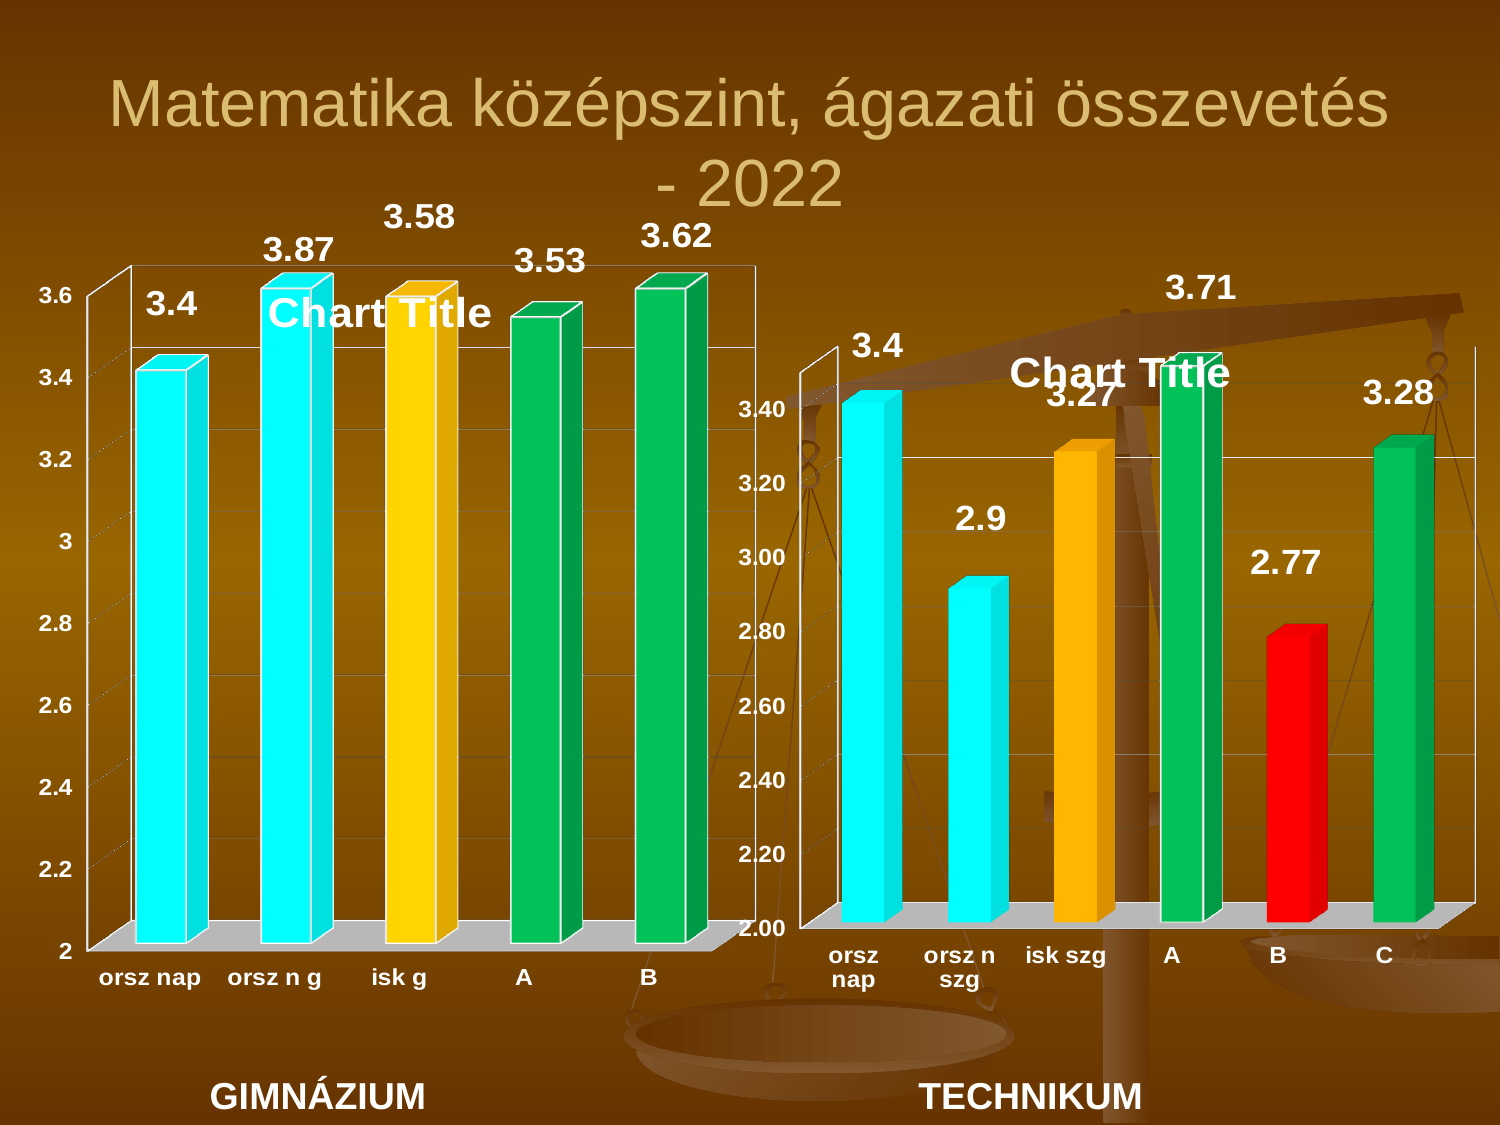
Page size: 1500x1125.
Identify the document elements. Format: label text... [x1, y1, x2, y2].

text_box TECHNIKUM [903, 1064, 1353, 1125]
title Matematika középszint, ágazati összevetés - 2022 [74, 45, 1426, 234]
text_box GIMNÁZIUM [194, 1064, 620, 1125]
chart [0, 196, 1492, 1045]
